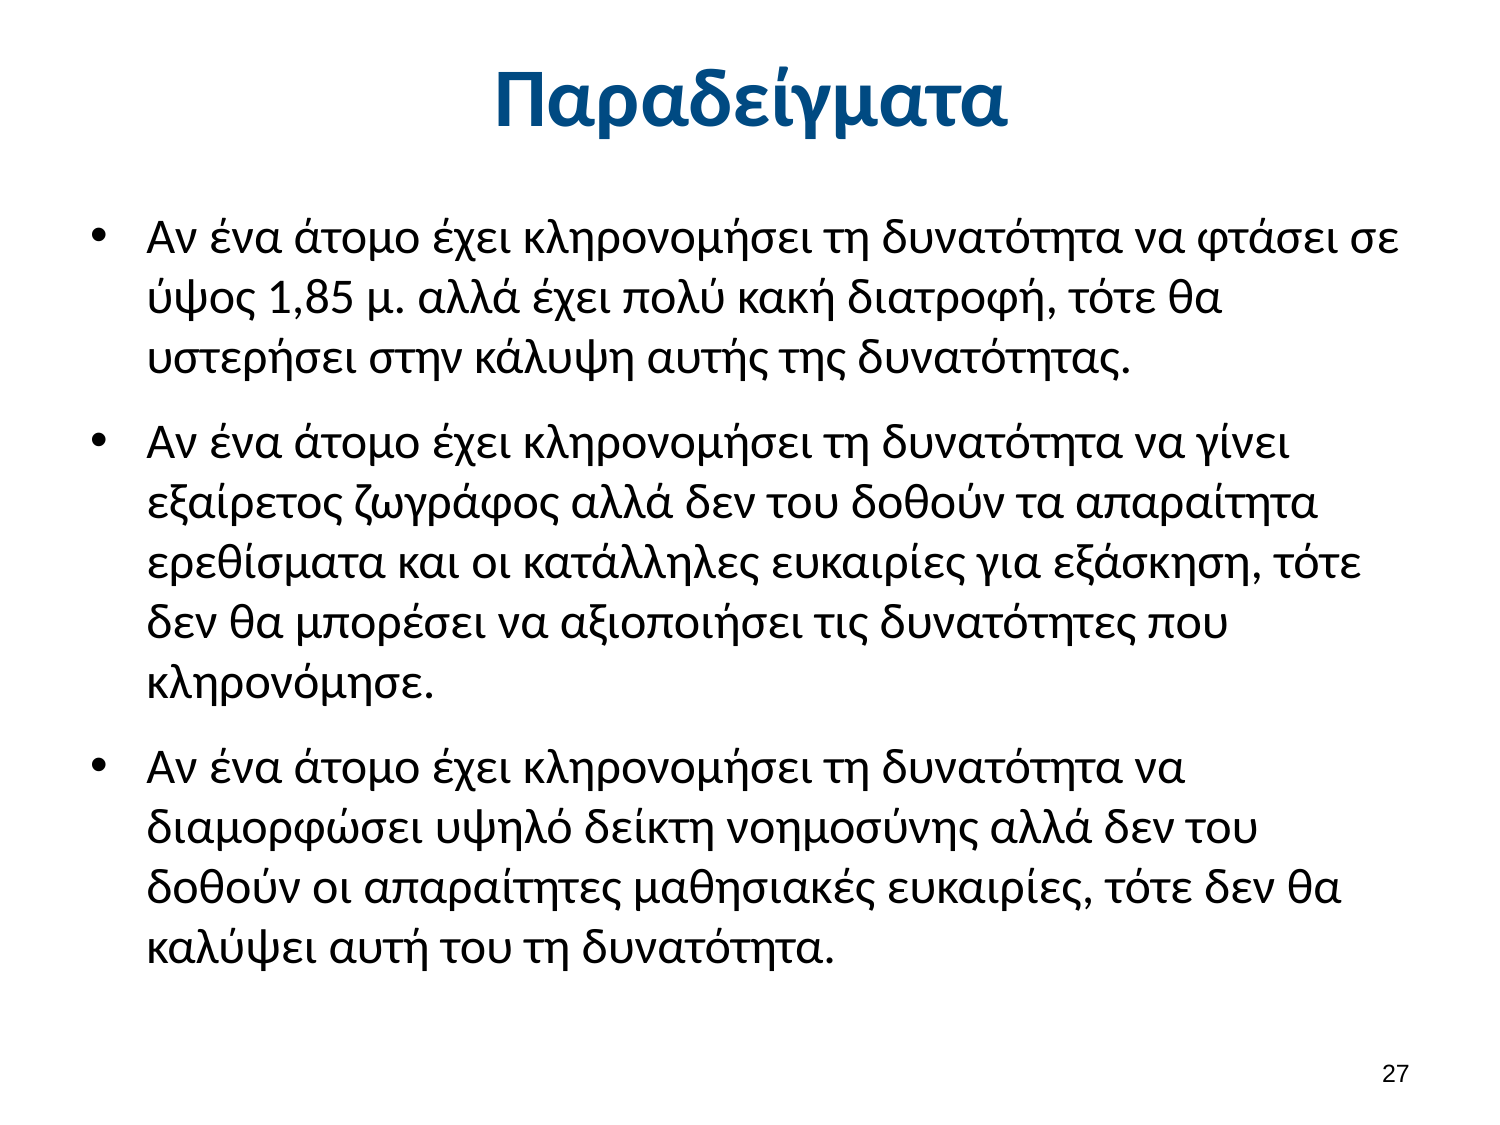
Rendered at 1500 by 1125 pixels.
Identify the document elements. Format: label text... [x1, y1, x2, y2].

slide_number 26 [1074, 1042, 1425, 1103]
list Αν ένα άτομο έχει κληρονομήσει τη δυνατότητα να φτάσει σε ύψος 1,85 μ. αλλά έχει πολύ κακή διατροφή, τότε θα υστερήσει στην κάλυψη αυτής της δυνατότητας. Αν ένα άτομο έχει κληρονομήσει τη δυνατότητα να γίνει εξαίρετος ζωγράφος αλλά δεν του δοθούν τα απαραίτητα ερεθίσματα και οι κατάλληλες ευκαιρίες για εξάσκηση, τότε δεν θα μπορέσει να αξιοποιήσει τις δυνατότητες που κληρονόμησε. Αν ένα άτομο έχει κληρονομήσει τη δυνατότητα να διαμορφώσει υψηλό δείκτη νοημοσύνης αλλά δεν του δοθούν οι απαραίτητες μαθησιακές ευκαιρίες, τότε δεν θα καλύψει αυτή του τη δυνατότητα. [75, 196, 1425, 1024]
title Παραδείγματα [76, 19, 1427, 169]
